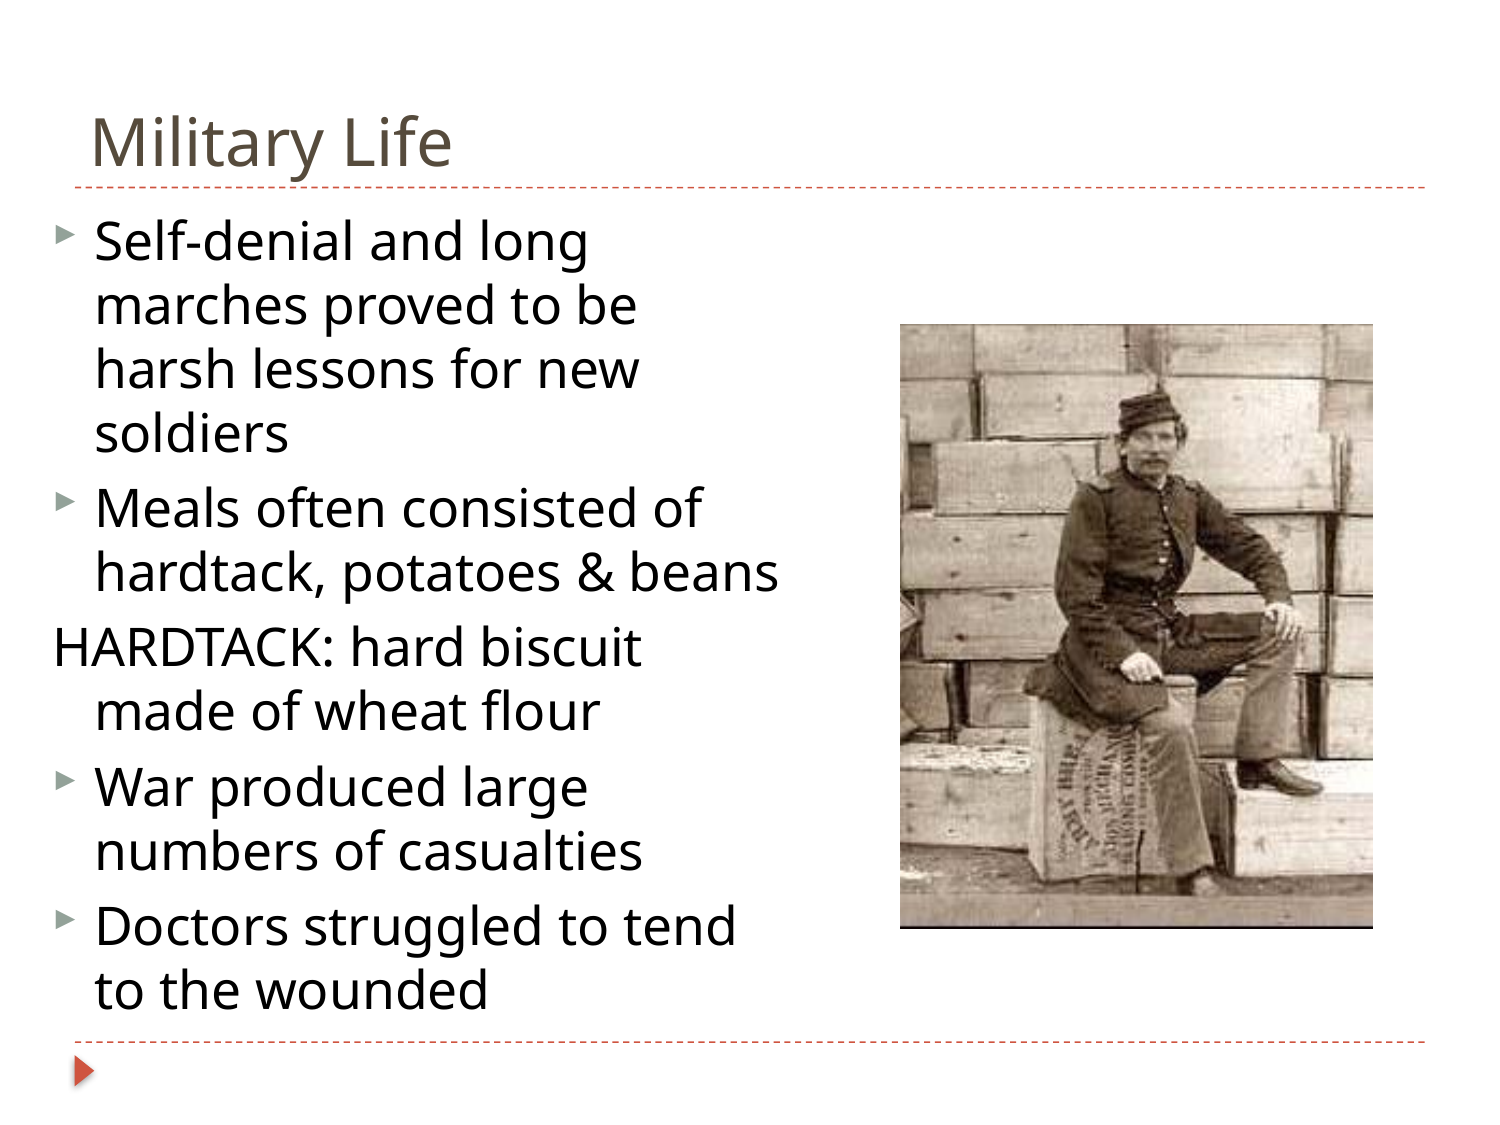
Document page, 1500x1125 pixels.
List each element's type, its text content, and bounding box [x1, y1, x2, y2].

title Military Life [75, 37, 1425, 188]
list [899, 324, 1374, 930]
list Self-denial and long marches proved to be harsh lessons for new soldiers Meals often consisted of hardtack, potatoes & beans HARDTACK: hard biscuit made of wheat flour War produced large numbers of casualties Doctors struggled to tend to the wounded [37, 200, 800, 1050]
